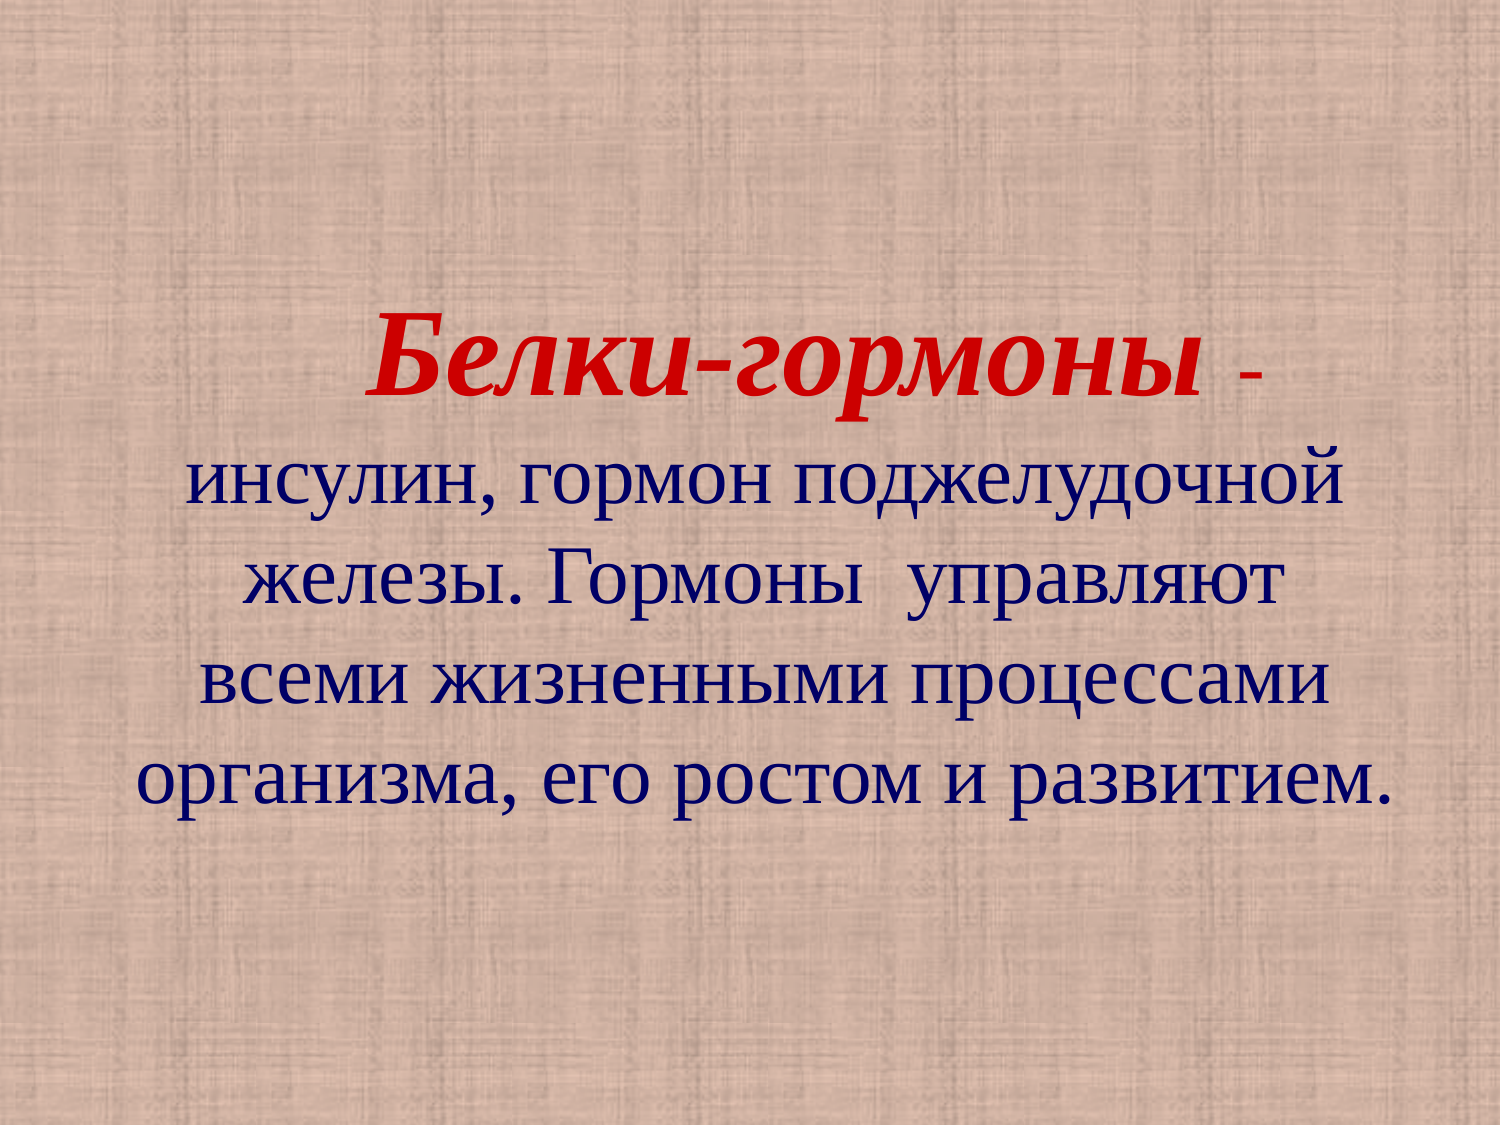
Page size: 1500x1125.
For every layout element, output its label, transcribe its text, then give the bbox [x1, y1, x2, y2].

list Белки-гормоны - инсулин, гормон поджелудочной железы. Гормоны управляют всеми жизненными процессами организма, его ростом и развитием. [62, 262, 1413, 1006]
